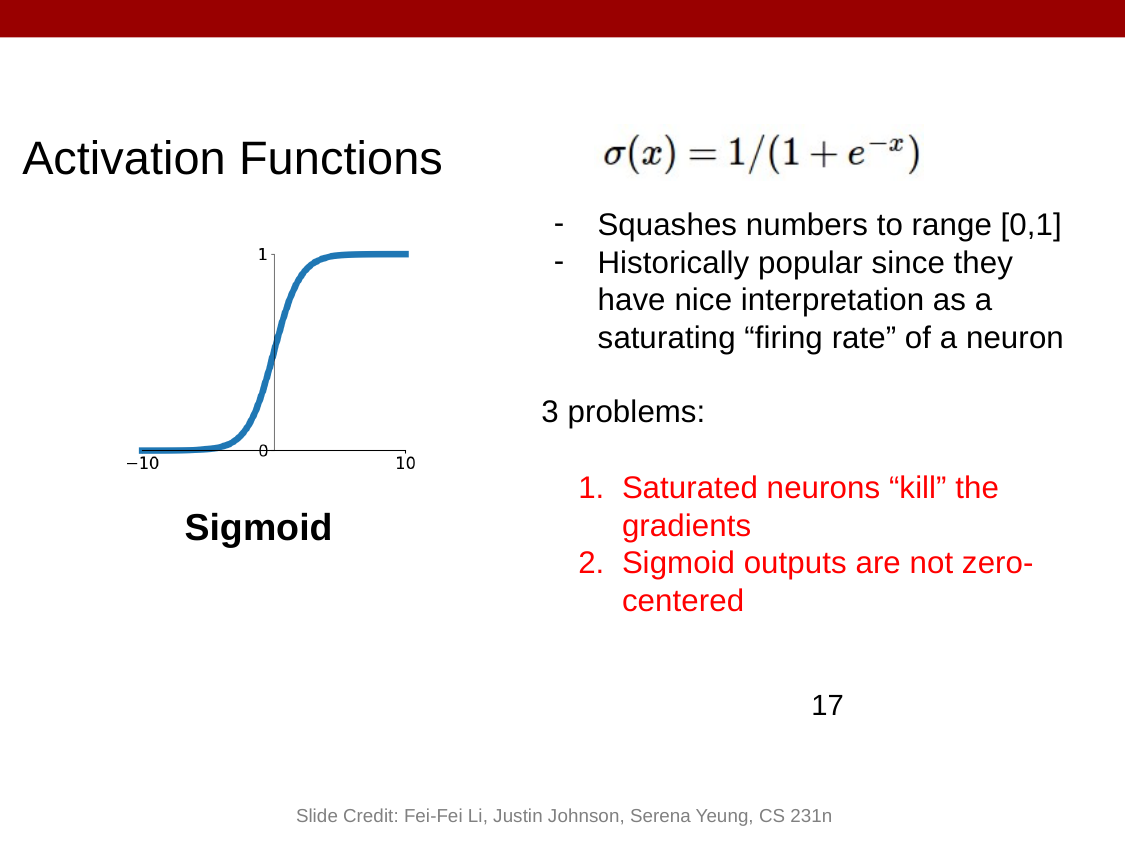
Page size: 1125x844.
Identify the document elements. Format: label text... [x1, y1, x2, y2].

text_box Squashes numbers to range [0,1] Historically popular since they have nice interpretation as a saturating “firing rate” of a neuron 3 problems: [530, 193, 1086, 532]
picture [118, 236, 426, 479]
text_box Activation Functions [11, 116, 642, 207]
text_box Saturated neurons “kill” the gradients Sigmoid outputs are not zero-centered [554, 456, 1099, 645]
text_box Sigmoid [173, 491, 360, 548]
picture [594, 124, 924, 181]
text_box Slide Credit: Fei-Fei Li, Justin Johnson, Serena Yeung, CS 231n [120, 758, 1008, 834]
slide_number 17 [800, 679, 868, 729]
